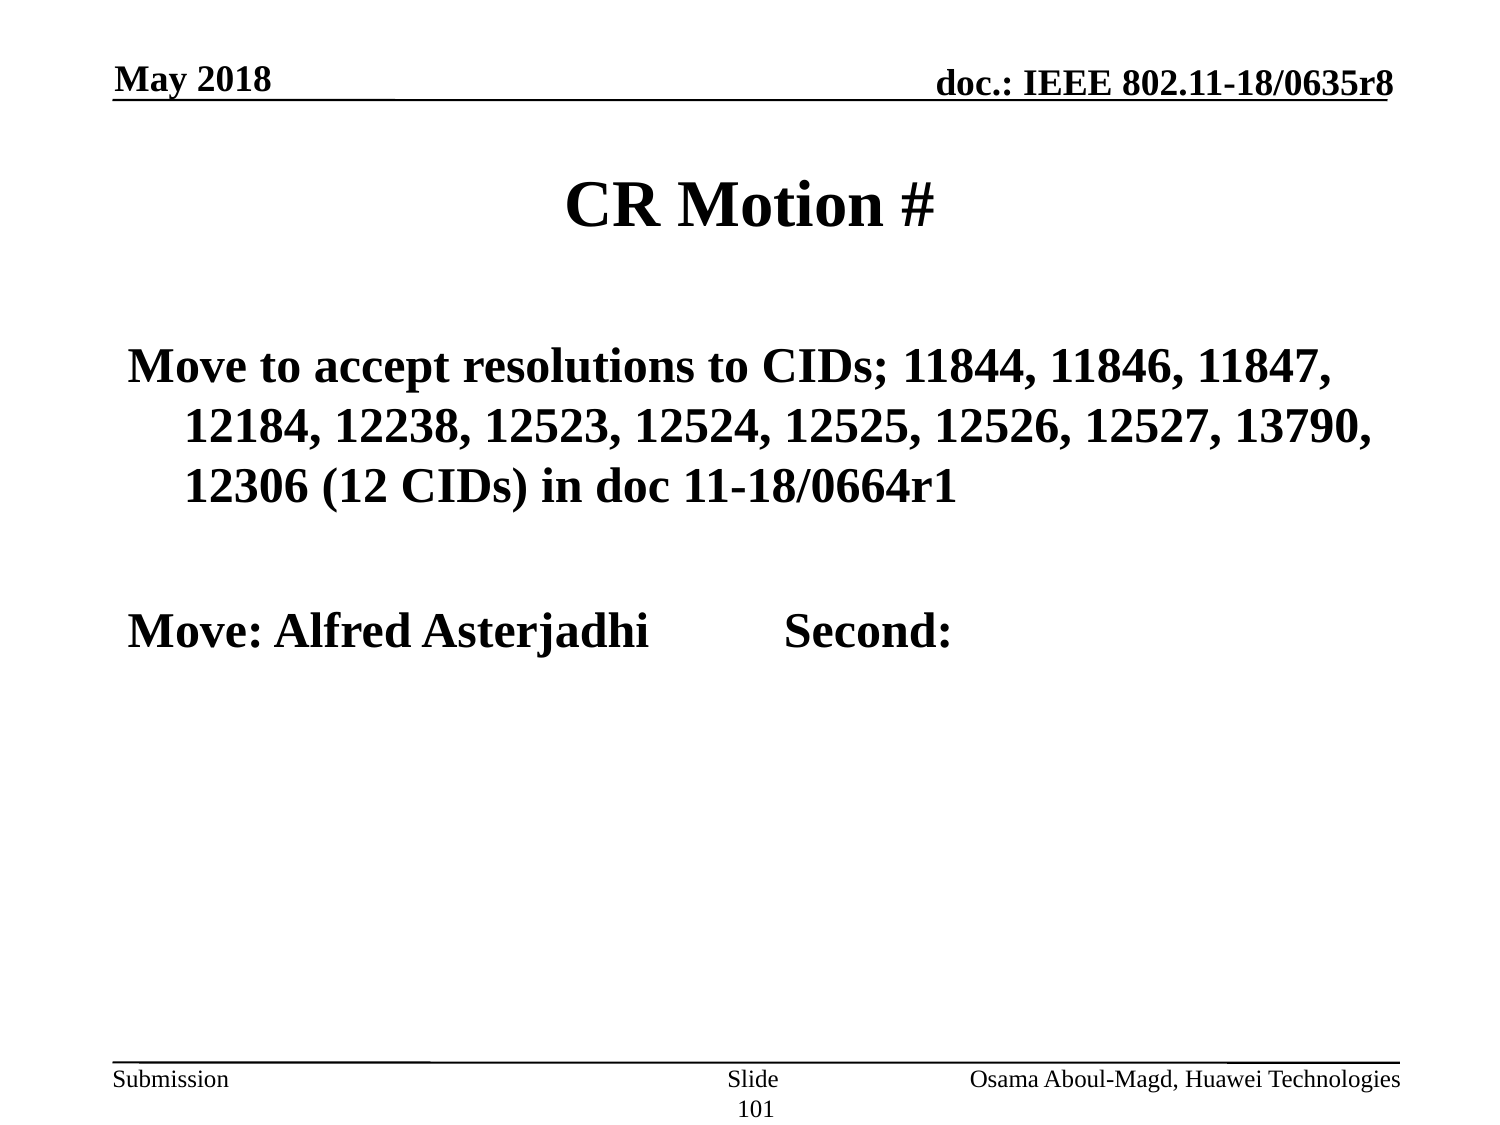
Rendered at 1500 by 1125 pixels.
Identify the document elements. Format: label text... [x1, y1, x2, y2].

title CR Motion # [112, 112, 1388, 288]
footer Osama Aboul-Magd, Huawei Technologies [878, 1061, 1402, 1093]
list Move to accept resolutions to CIDs; 11844, 11846, 11847, 12184, 12238, 12523, 12524, 12525, 12526, 12527, 13790, 12306 (12 CIDs) in doc 11-18/0664r1 Move: Alfred Asterjadhi Second: [112, 324, 1388, 1000]
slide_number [114, 54, 423, 100]
slide_number Slide 101 [712, 1061, 800, 1123]
